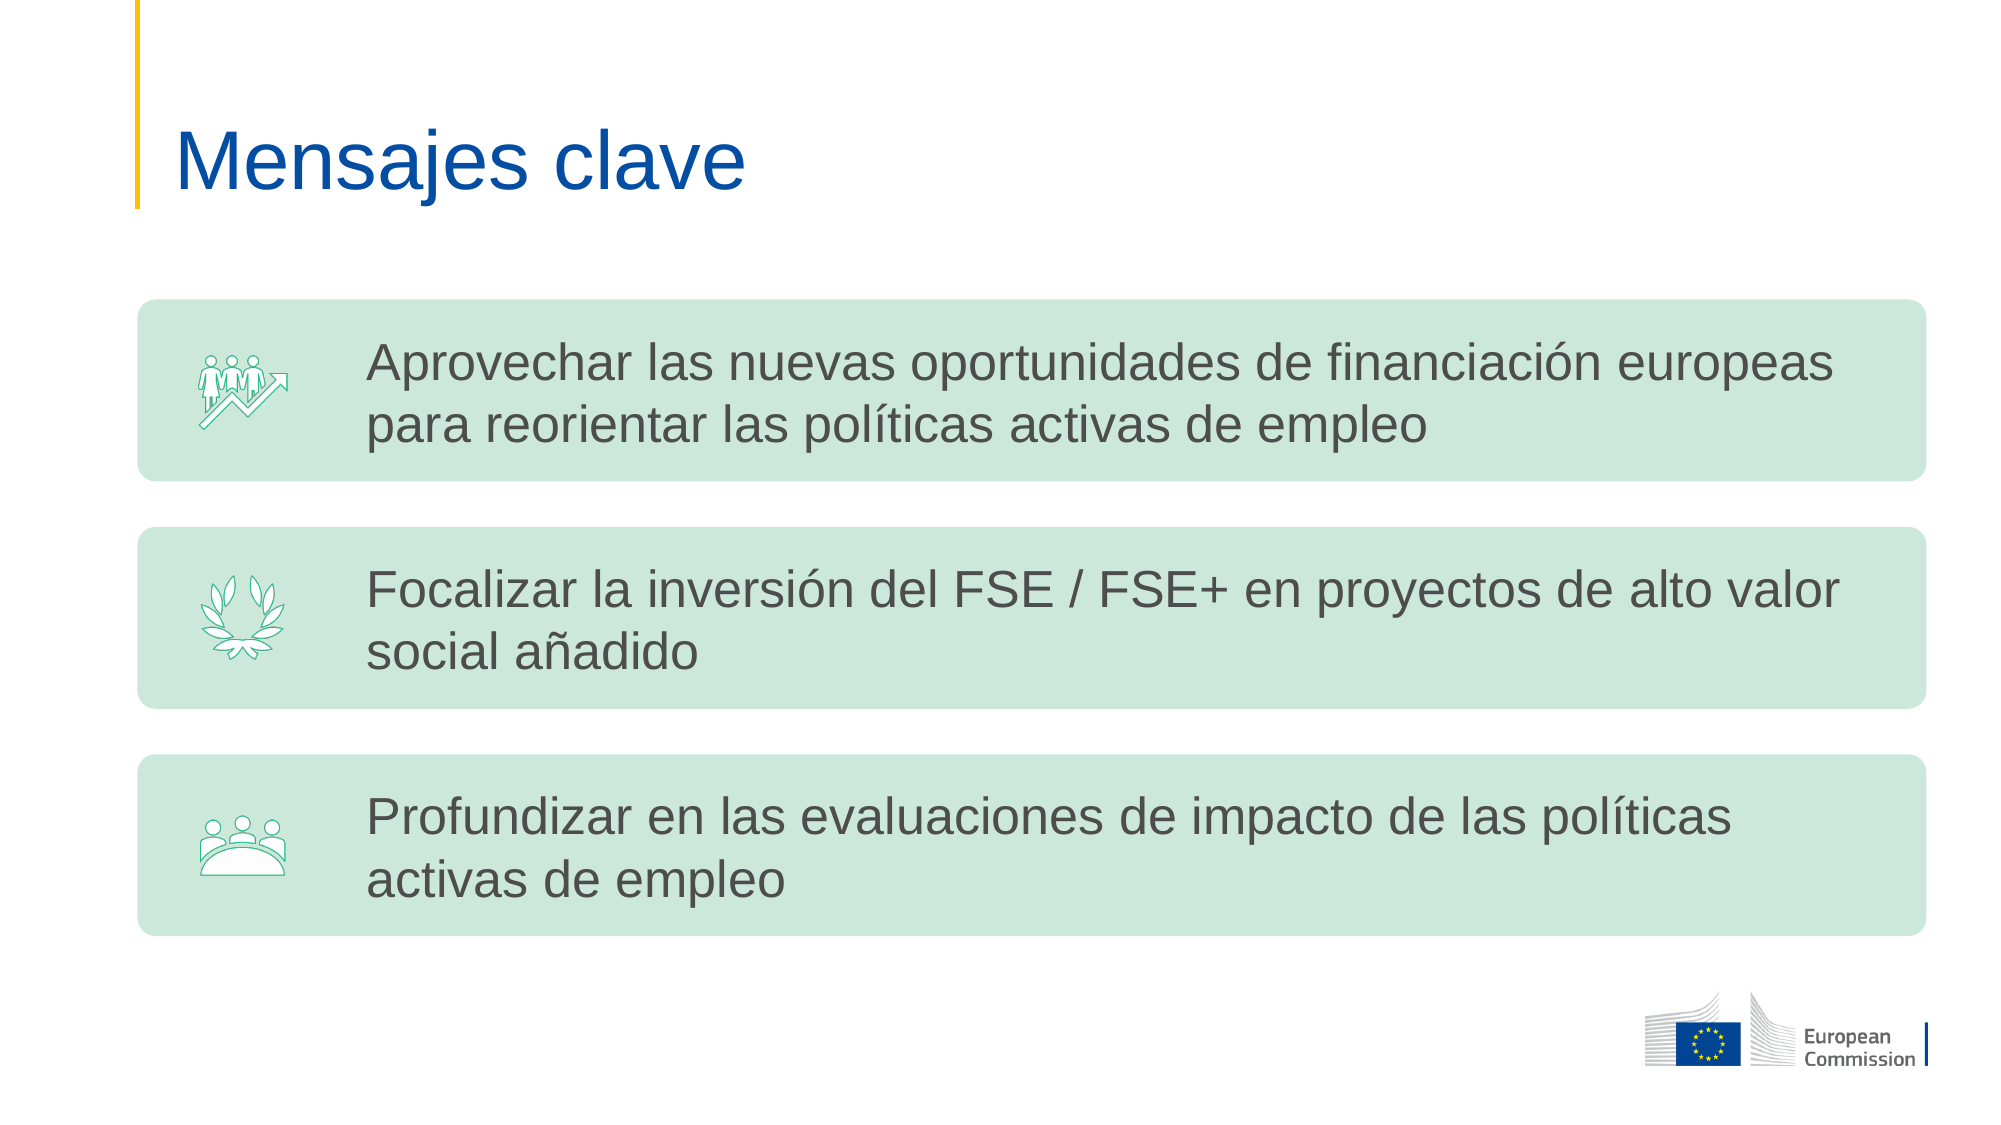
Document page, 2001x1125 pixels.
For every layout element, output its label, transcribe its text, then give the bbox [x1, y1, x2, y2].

picture [1645, 991, 1928, 1066]
title Mensajes clave [159, 79, 1885, 208]
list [137, 299, 1927, 937]
